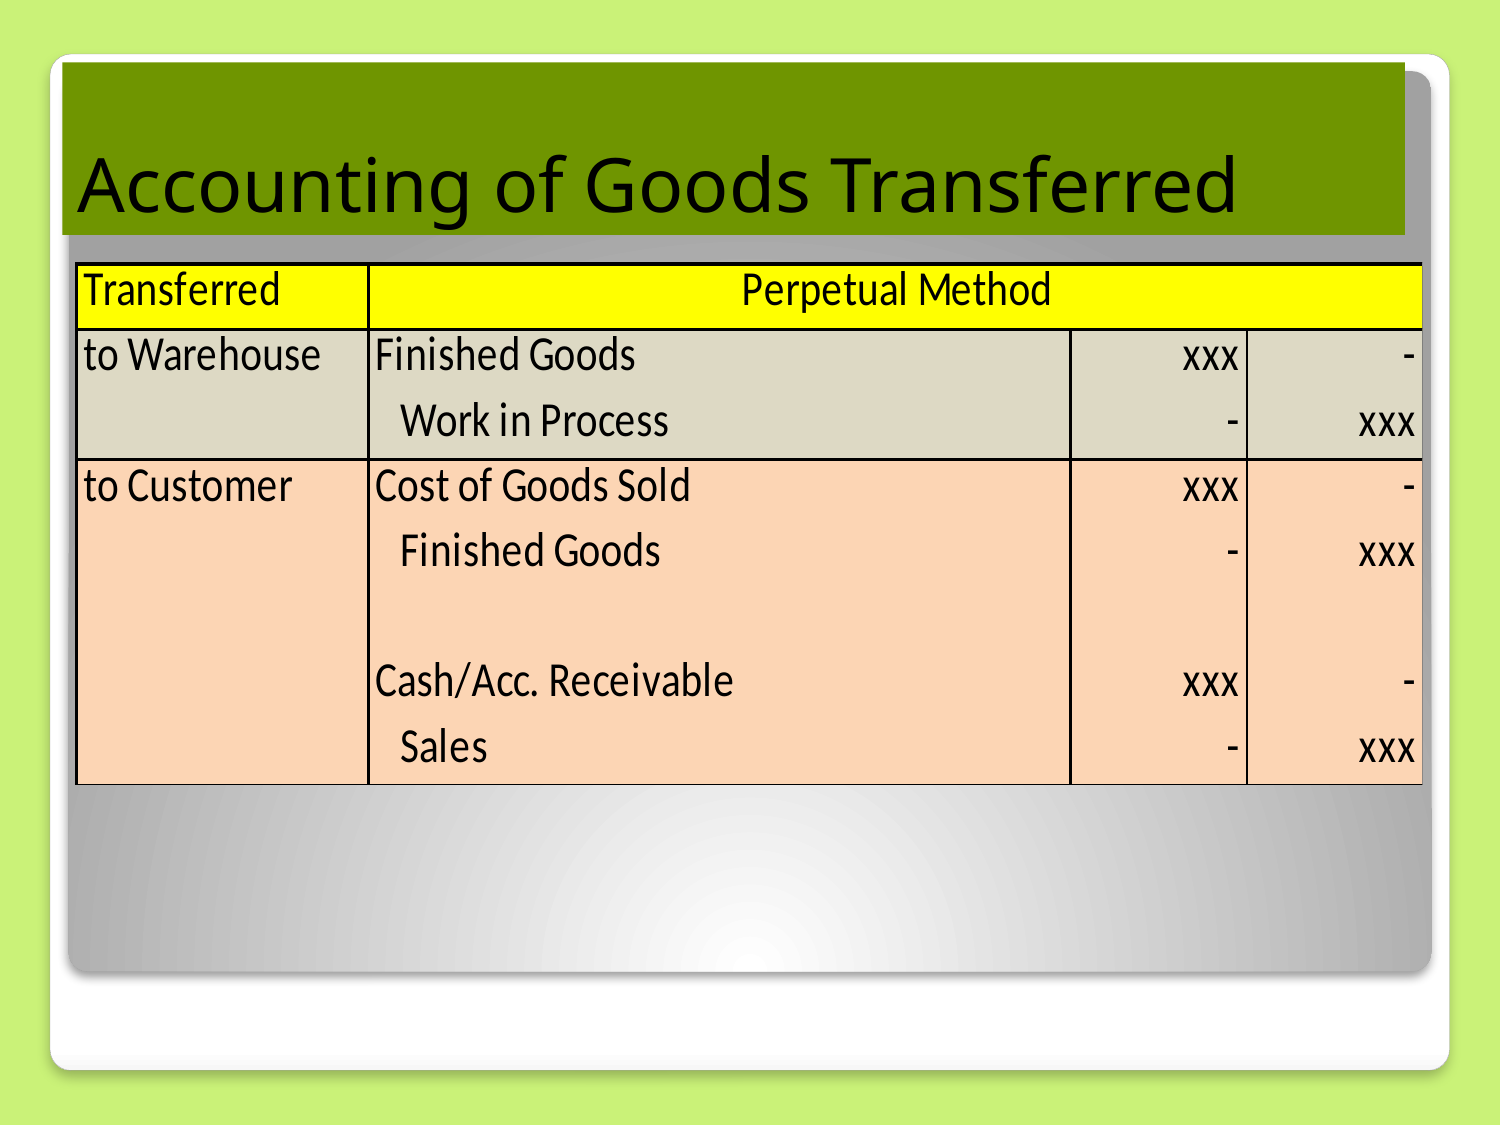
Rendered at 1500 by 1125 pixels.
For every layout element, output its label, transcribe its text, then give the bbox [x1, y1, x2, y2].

title Accounting of Goods Transferred [62, 62, 1405, 235]
picture [74, 262, 1426, 788]
